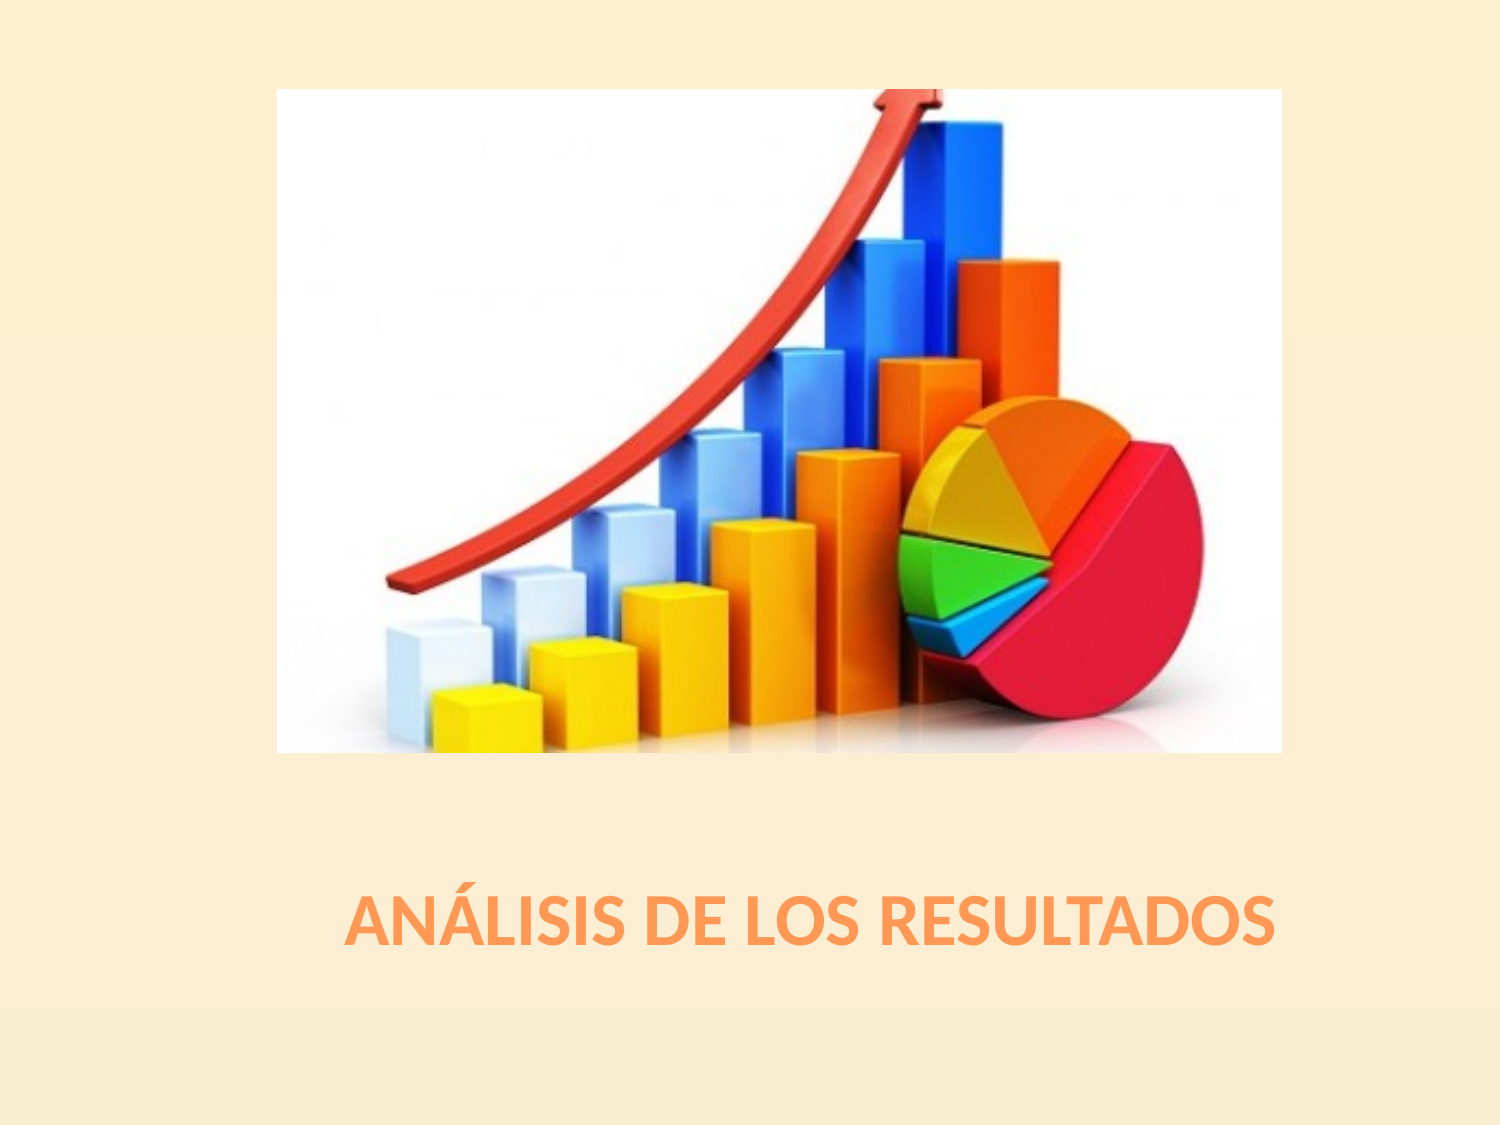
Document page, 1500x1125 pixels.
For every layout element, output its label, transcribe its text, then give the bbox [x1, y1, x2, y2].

picture [277, 89, 1282, 754]
text_box ANÁLISIS DE LOS RESULTADOS [329, 863, 1293, 969]
